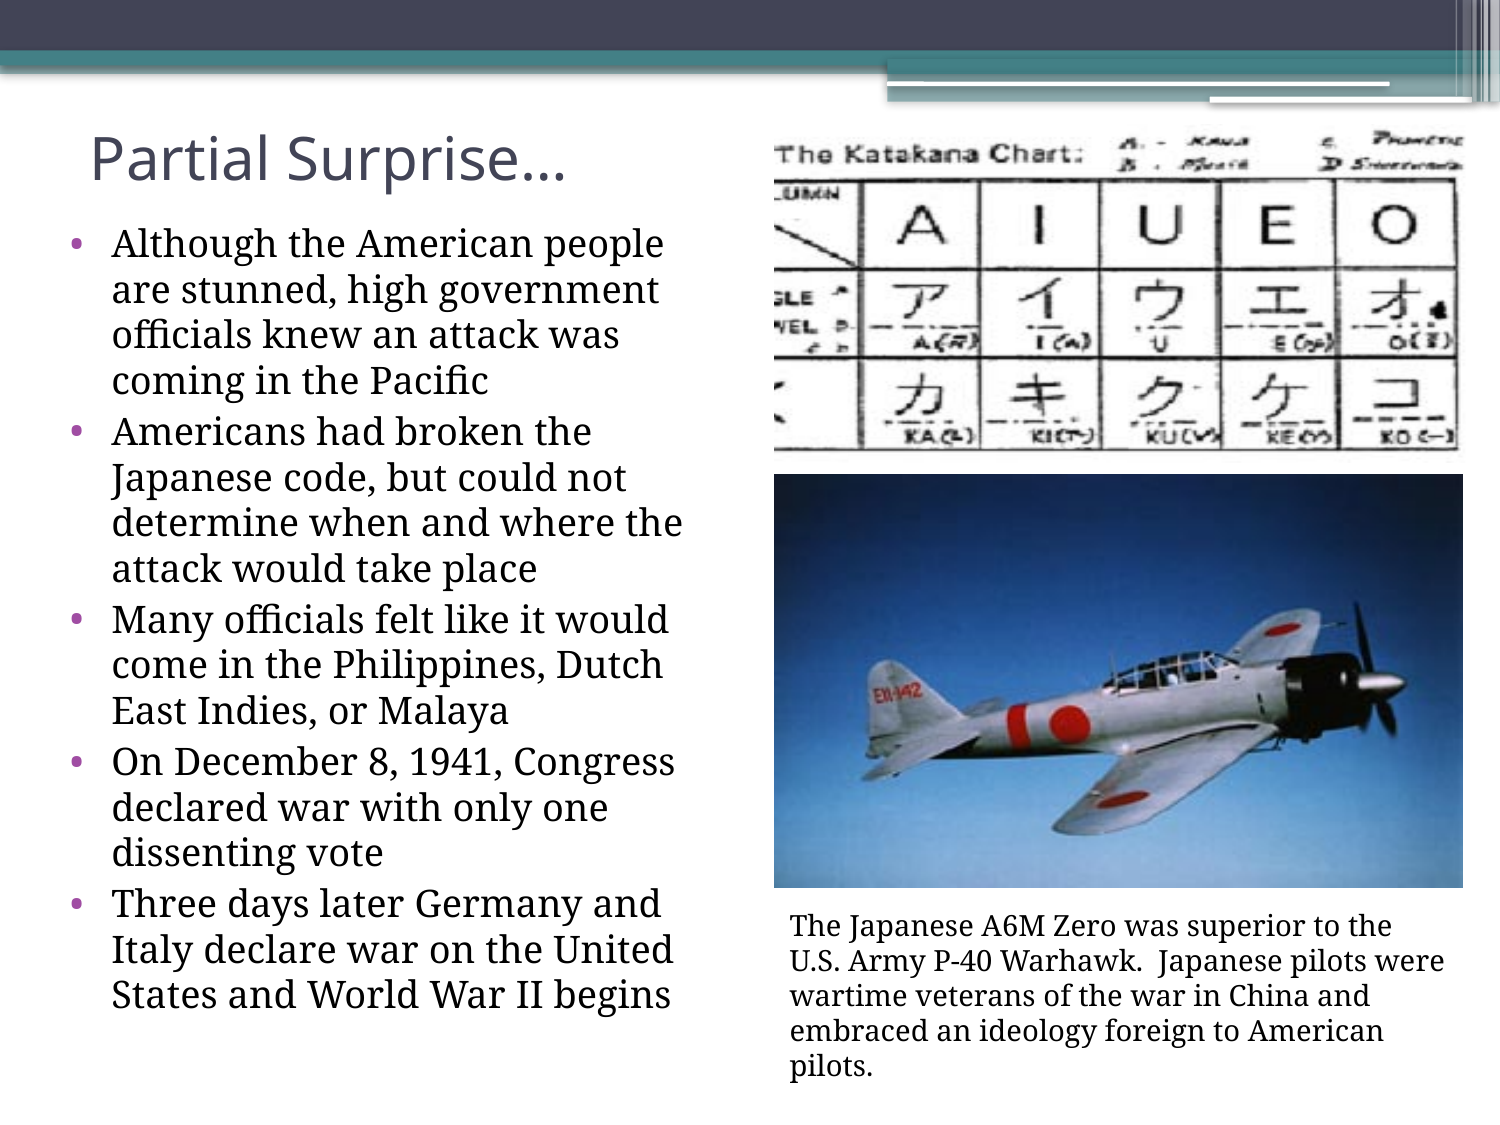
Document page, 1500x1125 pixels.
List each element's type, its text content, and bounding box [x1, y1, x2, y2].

title Partial Surprise… [75, 112, 1425, 200]
text_box The Japanese A6M Zero was superior to the U.S. Army P-40 Warhawk. Japanese pilots were wartime veterans of the war in China and embraced an ideology foreign to American pilots. [774, 899, 1463, 1090]
list Although the American people are stunned, high government officials knew an attack was coming in the Pacific Americans had broken the Japanese code, but could not determine when and where the attack would take place Many officials felt like it would come in the Philippines, Dutch East Indies, or Malaya On December 8, 1941, Congress declared war with only one dissenting vote Three days later Germany and Italy declare war on the United States and World War II begins [37, 212, 738, 1038]
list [774, 474, 1463, 888]
picture [774, 124, 1476, 463]
